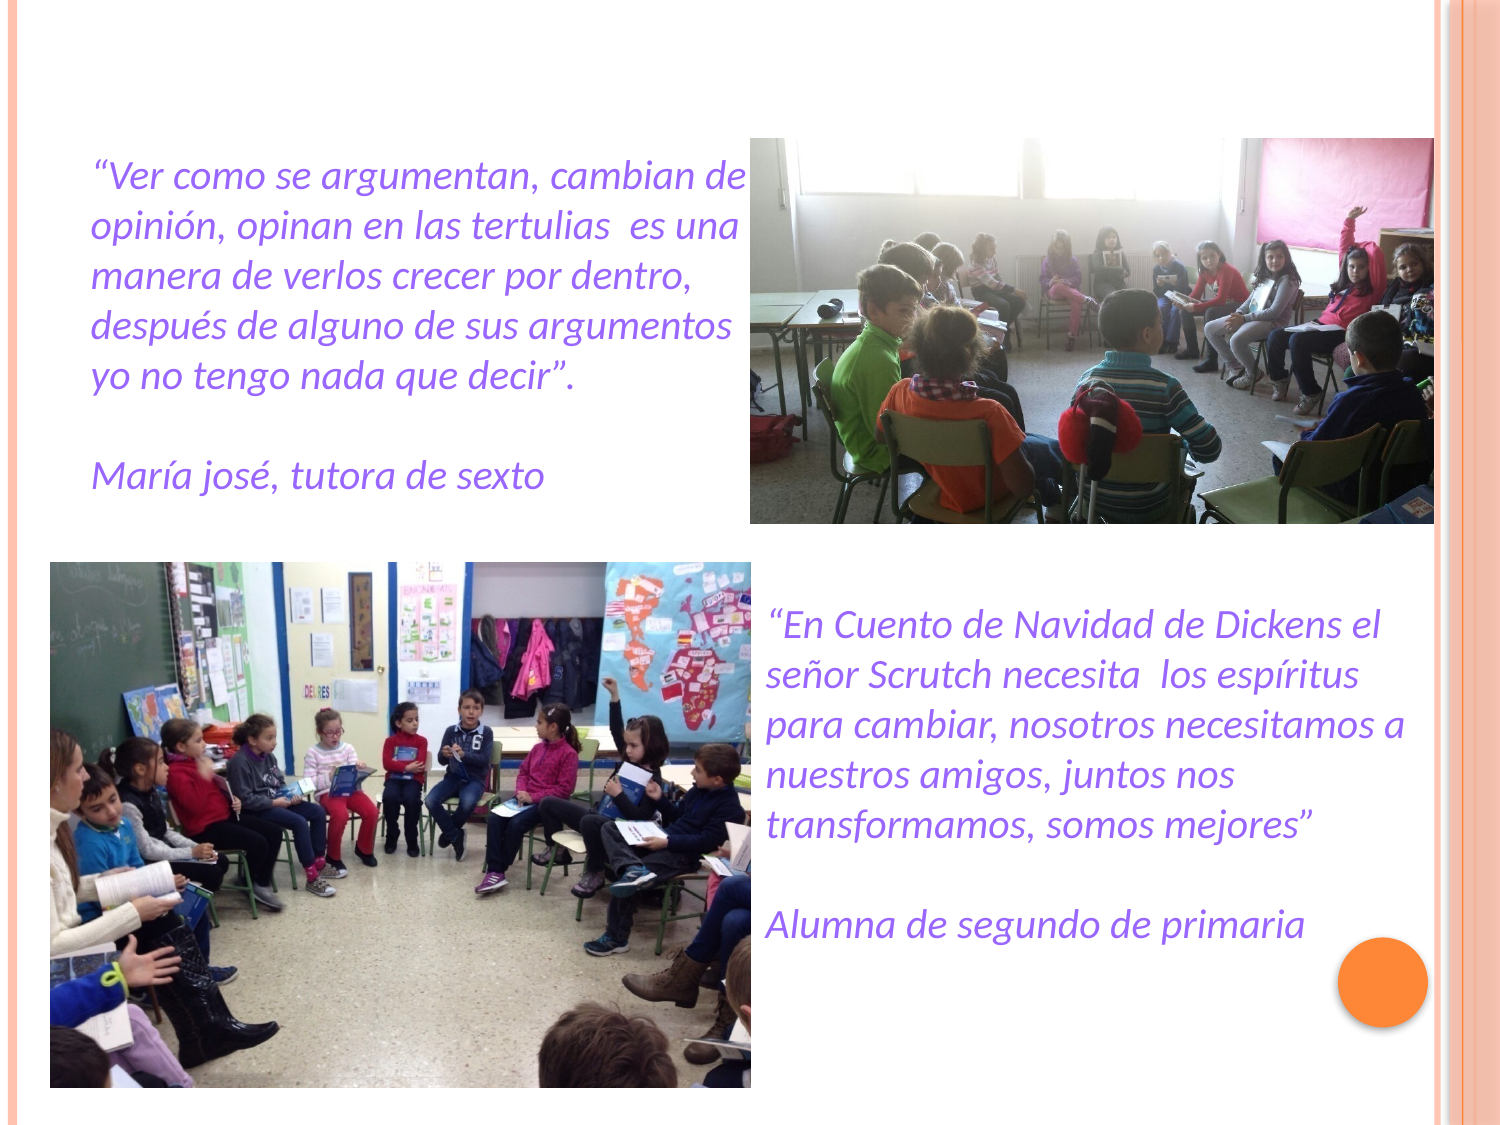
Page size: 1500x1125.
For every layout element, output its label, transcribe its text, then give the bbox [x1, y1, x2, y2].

picture [50, 561, 752, 1088]
picture [749, 138, 1435, 525]
text_box “En Cuento de Navidad de Dickens el señor Scrutch necesita los espíritus para cambiar, nosotros necesitamos a nuestros amigos, juntos nos transformamos, somos mejores” Alumna de segundo de primaria [758, 589, 1451, 954]
text_box “Ver como se argumentan, cambian de opinión, opinan en las tertulias es una manera de verlos crecer por dentro, después de alguno de sus argumentos yo no tengo nada que decir”. María josé, tutora de sexto [75, 140, 745, 506]
